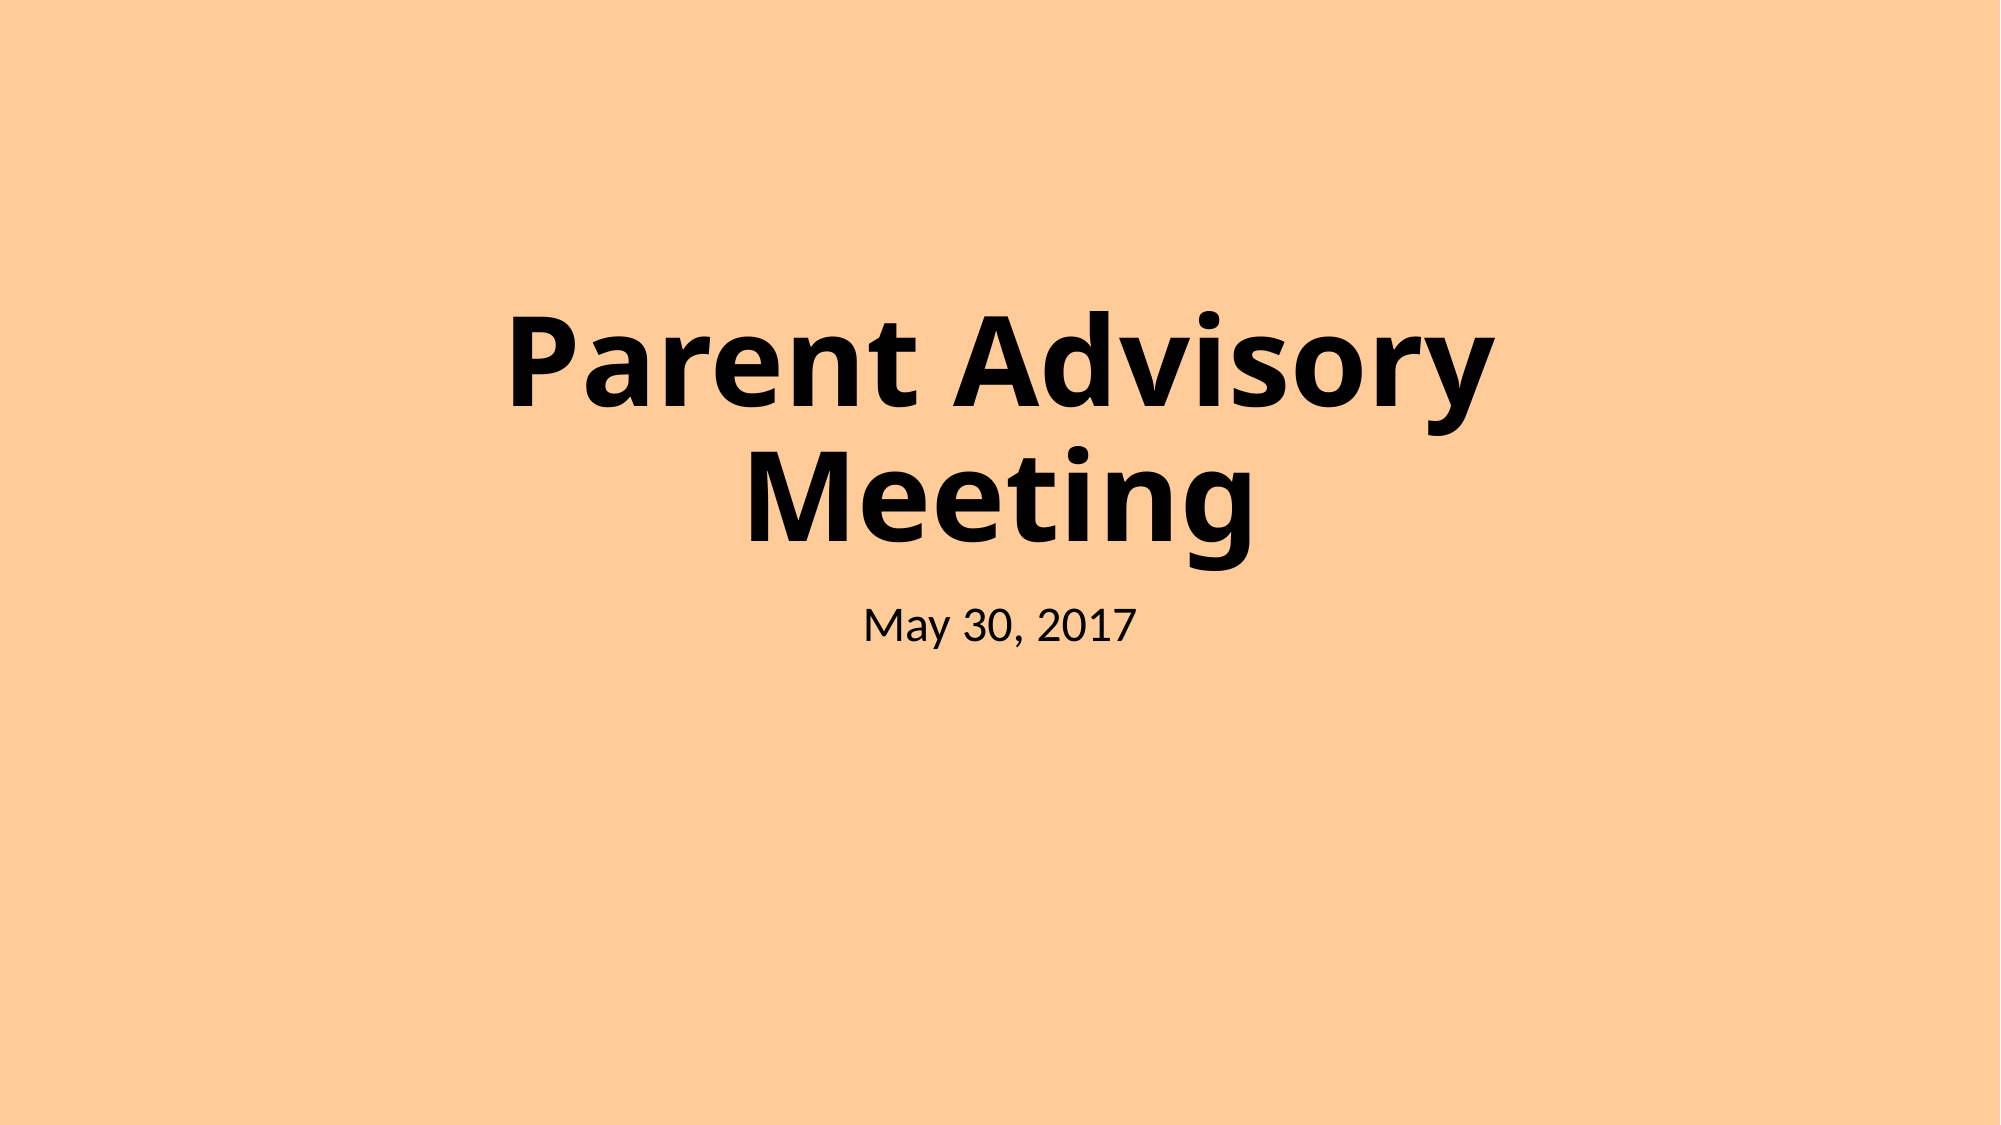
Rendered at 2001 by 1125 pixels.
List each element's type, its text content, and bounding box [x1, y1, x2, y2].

title Parent Advisory Meeting [249, 184, 1750, 576]
subtitle May 30, 2017 [249, 590, 1750, 863]
